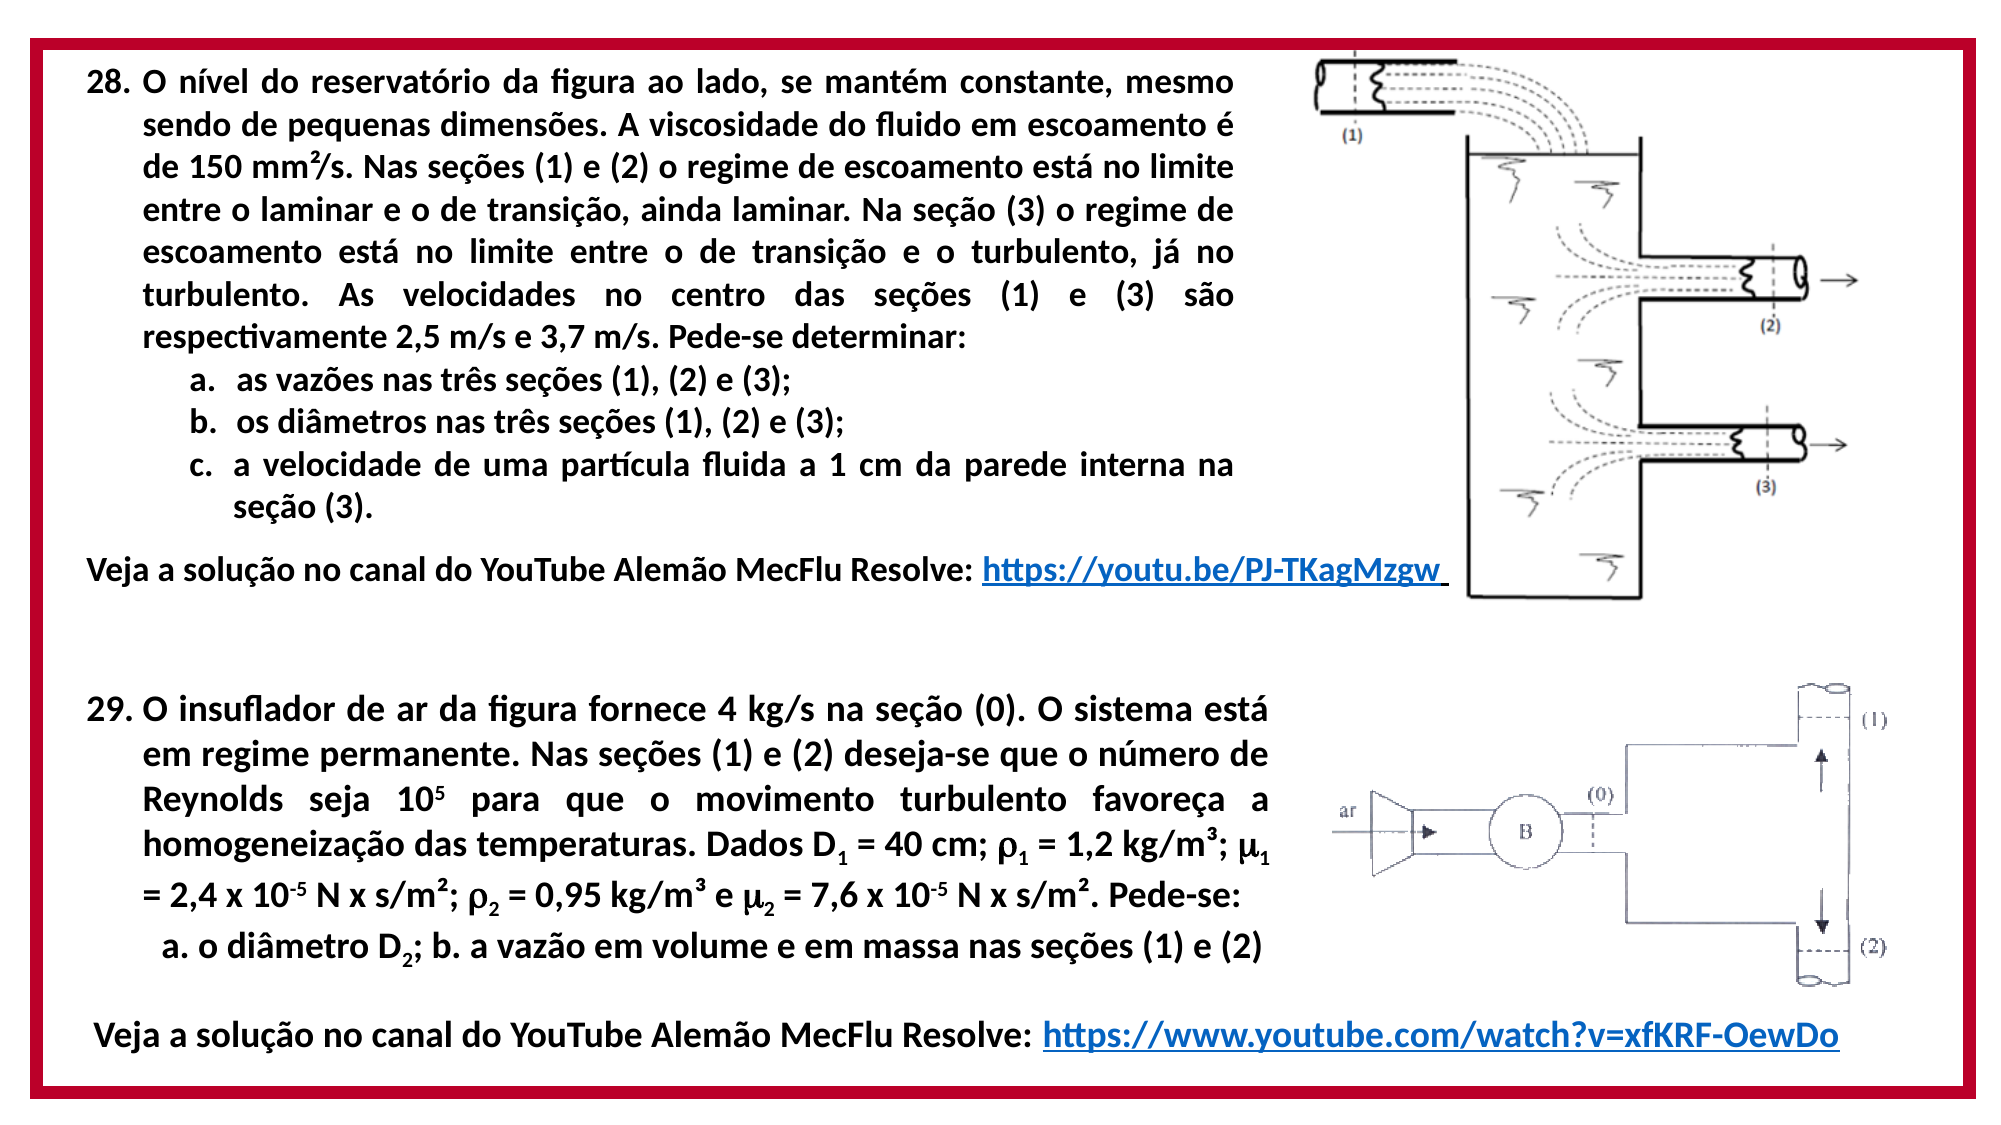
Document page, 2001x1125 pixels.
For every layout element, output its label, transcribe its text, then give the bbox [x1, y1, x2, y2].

picture [1332, 676, 1922, 994]
text_box Veja a solução no canal do YouTube Alemão MecFlu Resolve: https://youtu.be/PJ-TKagMzgw [71, 538, 1303, 596]
text_box Veja a solução no canal do YouTube Alemão MecFlu Resolve: https://www.youtube.com/watch?v=xfKRF-OewDo [78, 1002, 1855, 1107]
text_box O nível do reservatório da figura ao lado, se mantém constante, mesmo sendo de pequenas dimensões. A viscosidade do fluido em escoamento é de 150 mm²/s. Nas seções (1) e (2) o regime de escoamento está no limite entre o laminar e o de transição, ainda laminar. Na seção (3) o regime de escoamento está no limite entre o de transição e o turbulento, já no turbulento. As velocidades no centro das seções (1) e (3) são respectivamente 2,5 m/s e 3,7 m/s. Pede-se determinar: a. as vazões nas três seções (1), (2) e (3); b. os diâmetros nas três seções (1), (2) e (3); c. a velocidade de uma partícula fluida a 1 cm da parede interna na seção (3). [71, 50, 1250, 534]
text_box O insuflador de ar da figura fornece 4 kg/s na seção (0). O sistema está em regime permanente. Nas seções (1) e (2) deseja-se que o número de Reynolds seja 105 para que o movimento turbulento favoreça a homogeneização das temperaturas. Dados D1 = 40 cm; 1 = 1,2 kg/m³; 1 = 2,4 x 10-5 N x s/m²; 2 = 0,95 kg/m³ e 2 = 7,6 x 10-5 N x s/m². Pede-se: a. o diâmetro D2; b. a vazão em volume e em massa nas seções (1) e (2) [71, 676, 1285, 980]
text_box [35, 43, 1971, 1093]
picture [1303, 20, 1864, 603]
